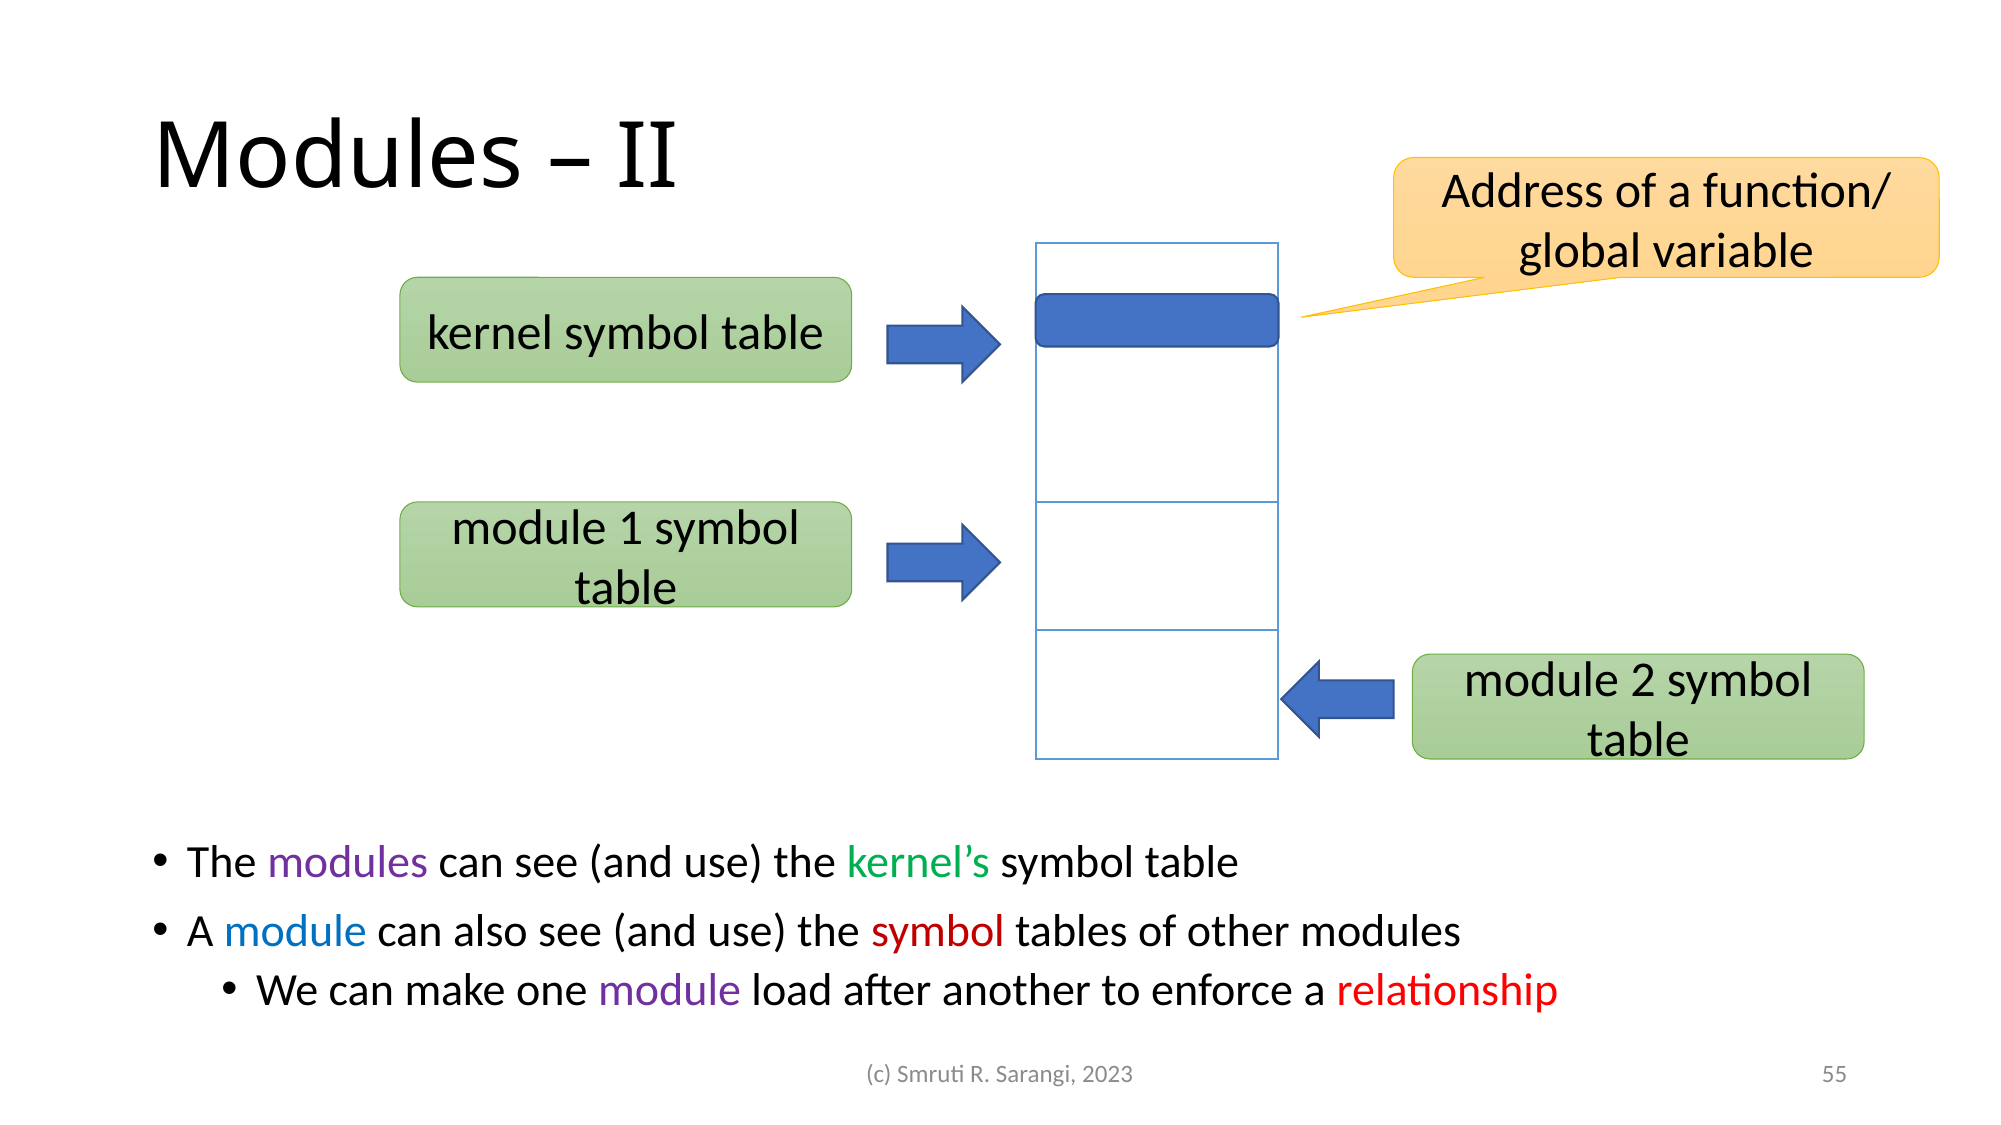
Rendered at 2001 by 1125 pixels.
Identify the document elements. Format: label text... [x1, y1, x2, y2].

text_box module 2 symbol table [1411, 653, 1865, 760]
text_box [1035, 629, 1279, 760]
text_box [886, 522, 1002, 603]
title Modules – II [137, 49, 1863, 267]
slide_number 55 [1412, 1042, 1863, 1103]
text_box kernel symbol table [399, 276, 853, 383]
text_box module 1 symbol table [399, 501, 853, 608]
list The modules can see (and use) the kernel’s symbol table A module can also see (and use) the symbol tables of other modules We can make one module load after another to enforce a relationship [137, 830, 1863, 1024]
text_box [1035, 501, 1279, 629]
text_box [1035, 343, 1279, 501]
text_box Address of a function/ global variable [1300, 156, 1940, 318]
text_box [1034, 293, 1280, 348]
text_box [886, 304, 1002, 385]
text_box [1035, 242, 1279, 297]
text_box [1279, 658, 1395, 740]
footer (c) Smruti R. Sarangi, 2023 [662, 1042, 1338, 1103]
